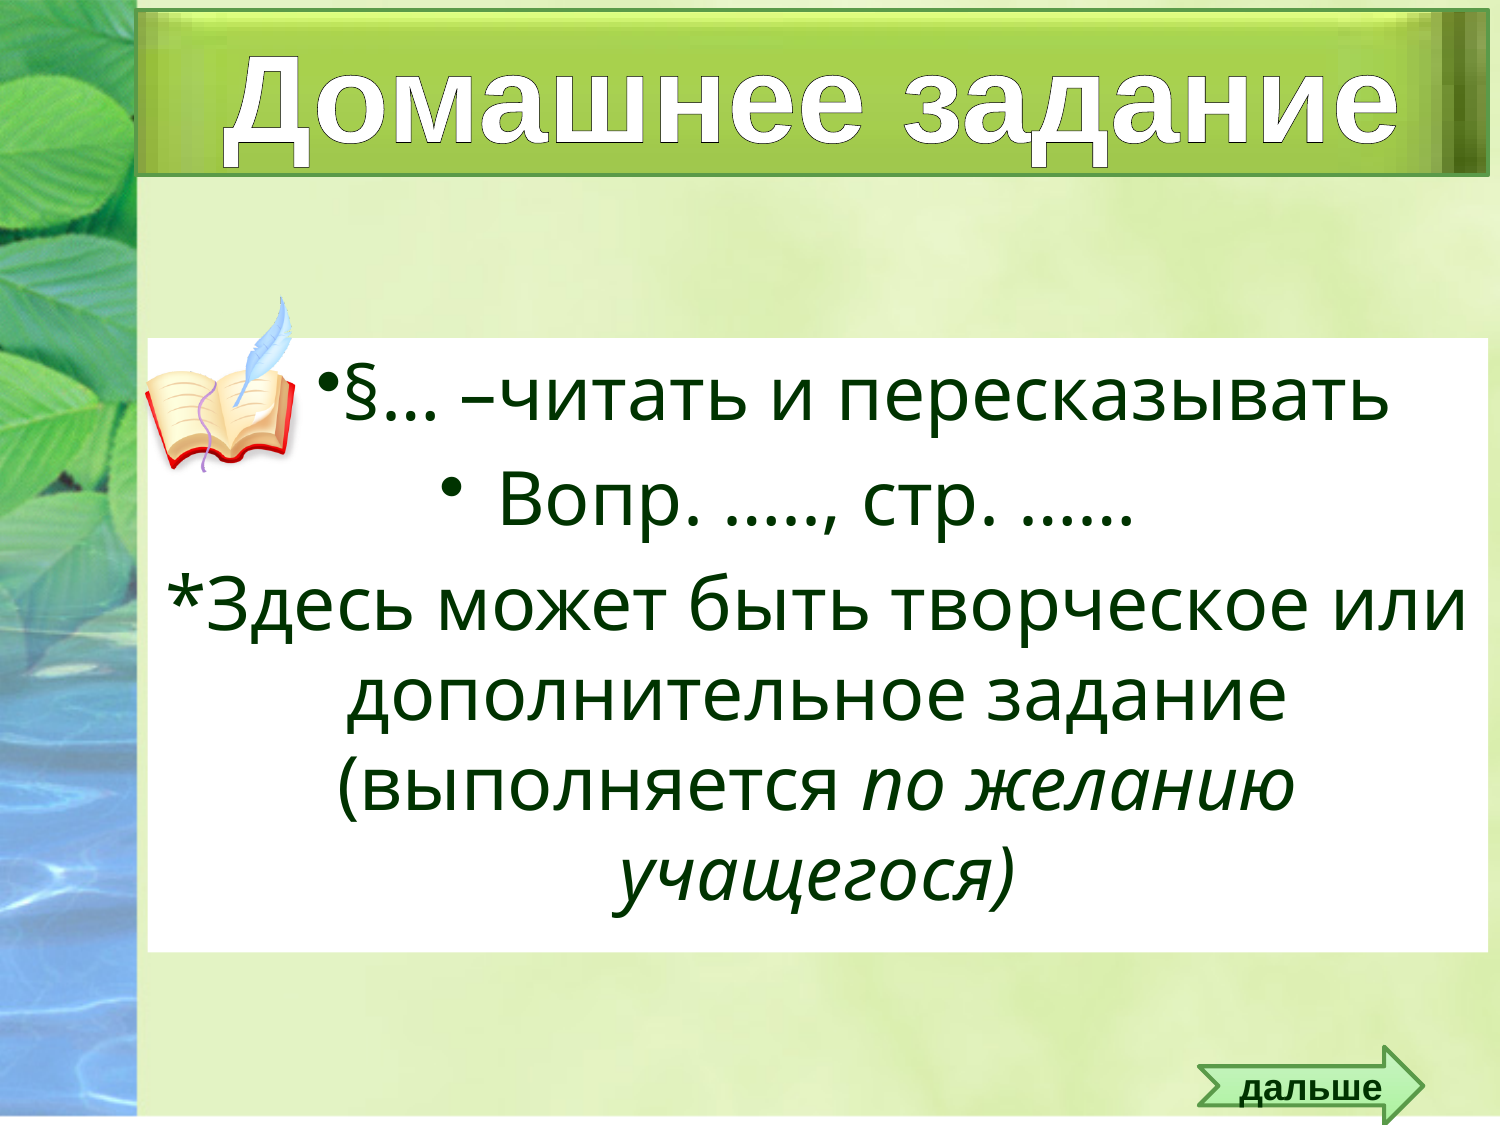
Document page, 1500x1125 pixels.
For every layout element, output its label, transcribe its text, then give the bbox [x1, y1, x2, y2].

picture [0, 0, 1500, 1125]
text_box дальше [1196, 1044, 1426, 1125]
list §… –читать и пересказывать Вопр. ….., стр. …… *Здесь может быть творческое или дополнительное задание (выполняется по желанию учащегося) [147, 338, 1489, 953]
text_box Домашнее задание [134, 8, 1490, 177]
